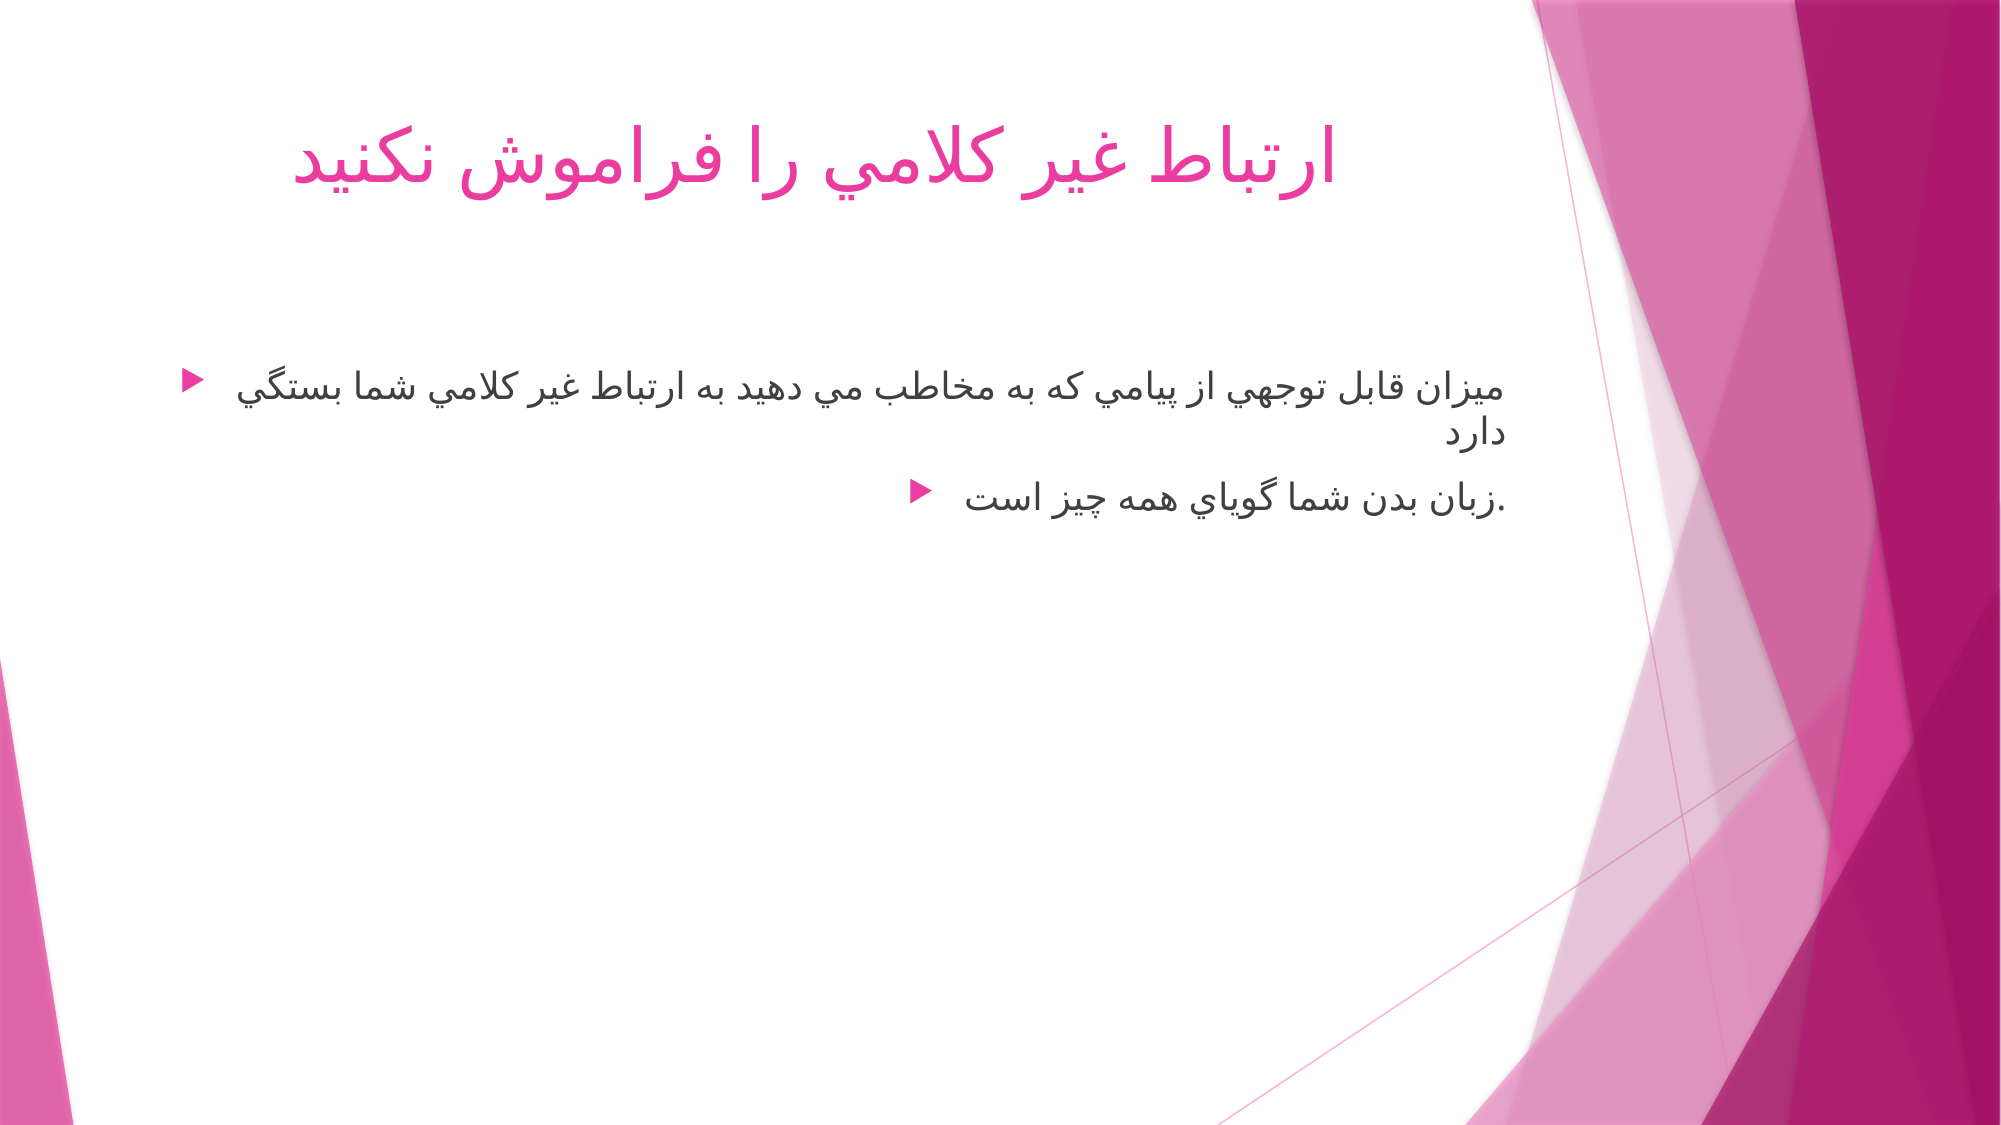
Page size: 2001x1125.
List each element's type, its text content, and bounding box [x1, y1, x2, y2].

list ميزان قابل توجهي از پيامي كه به مخاطب مي دهيد به ارتباط غير كلامي شما بستگي دارد زبان بدن شما گوياي همه چيز است. [111, 354, 1522, 992]
title ارتباط غير كلامي را فراموش نكنيد [111, 99, 1522, 317]
